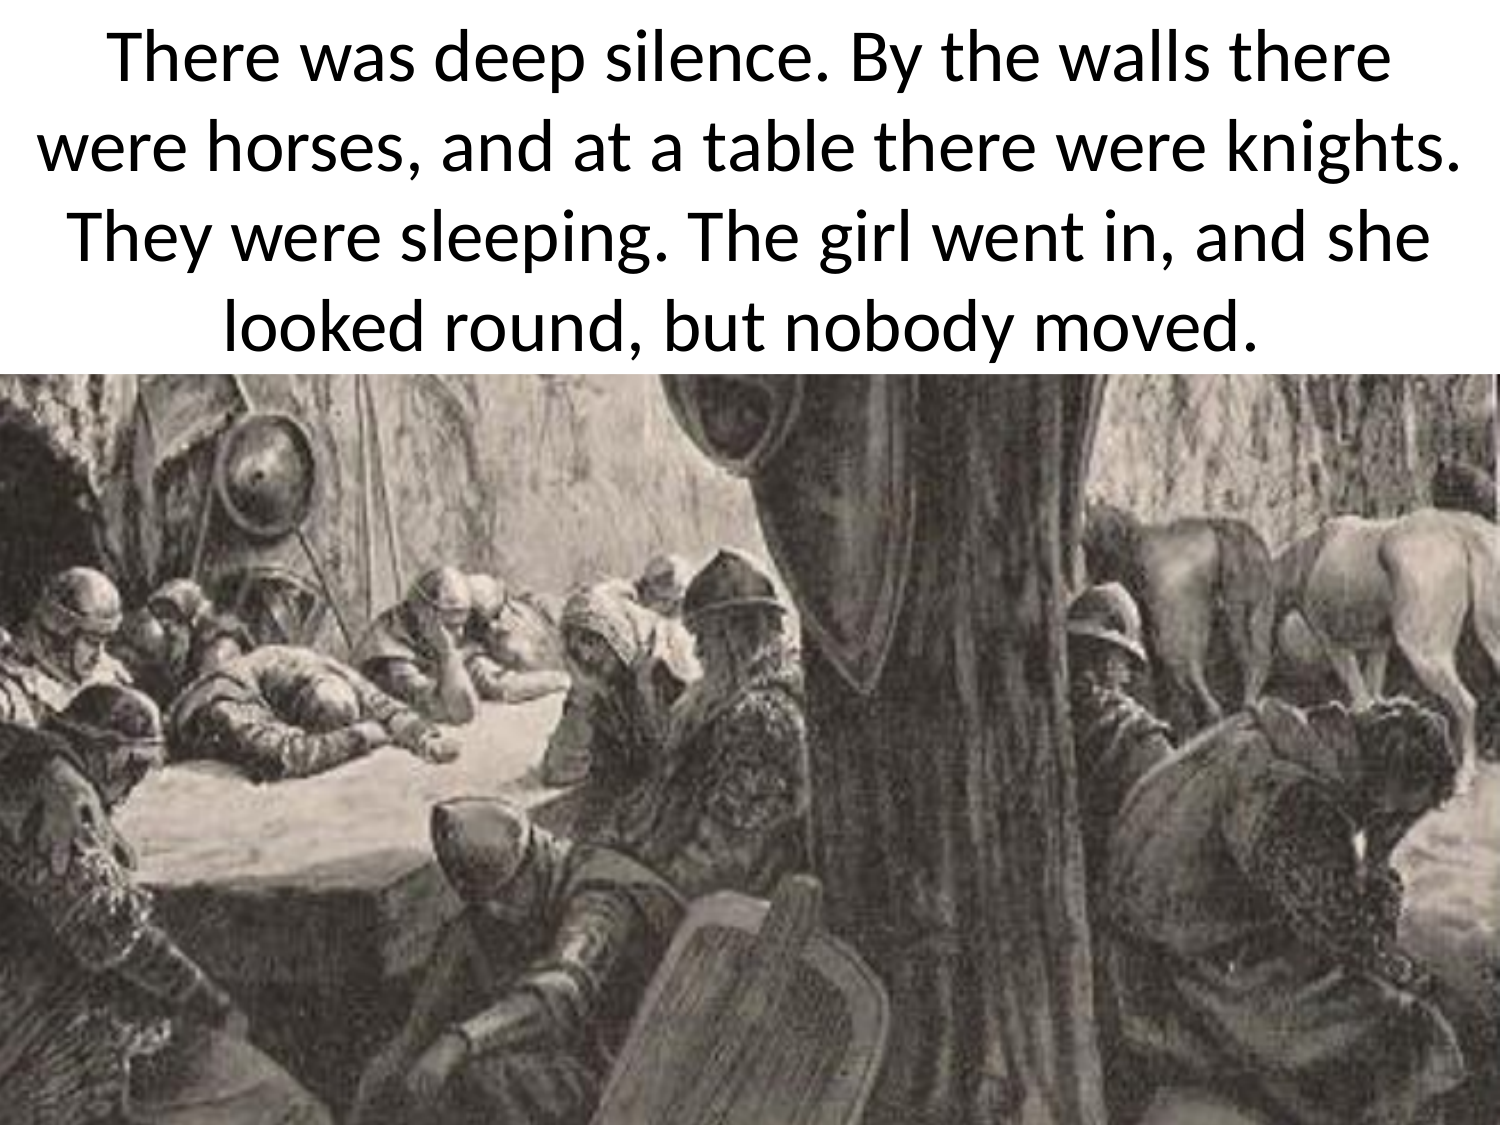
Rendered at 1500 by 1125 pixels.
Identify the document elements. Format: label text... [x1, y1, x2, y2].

picture [0, 122, 1500, 1125]
text_box There was deep silence. By the walls there were horses, and at a table there were knights. They were sleeping. The girl went in, and she looked round, but nobody moved. [0, 0, 1500, 122]
